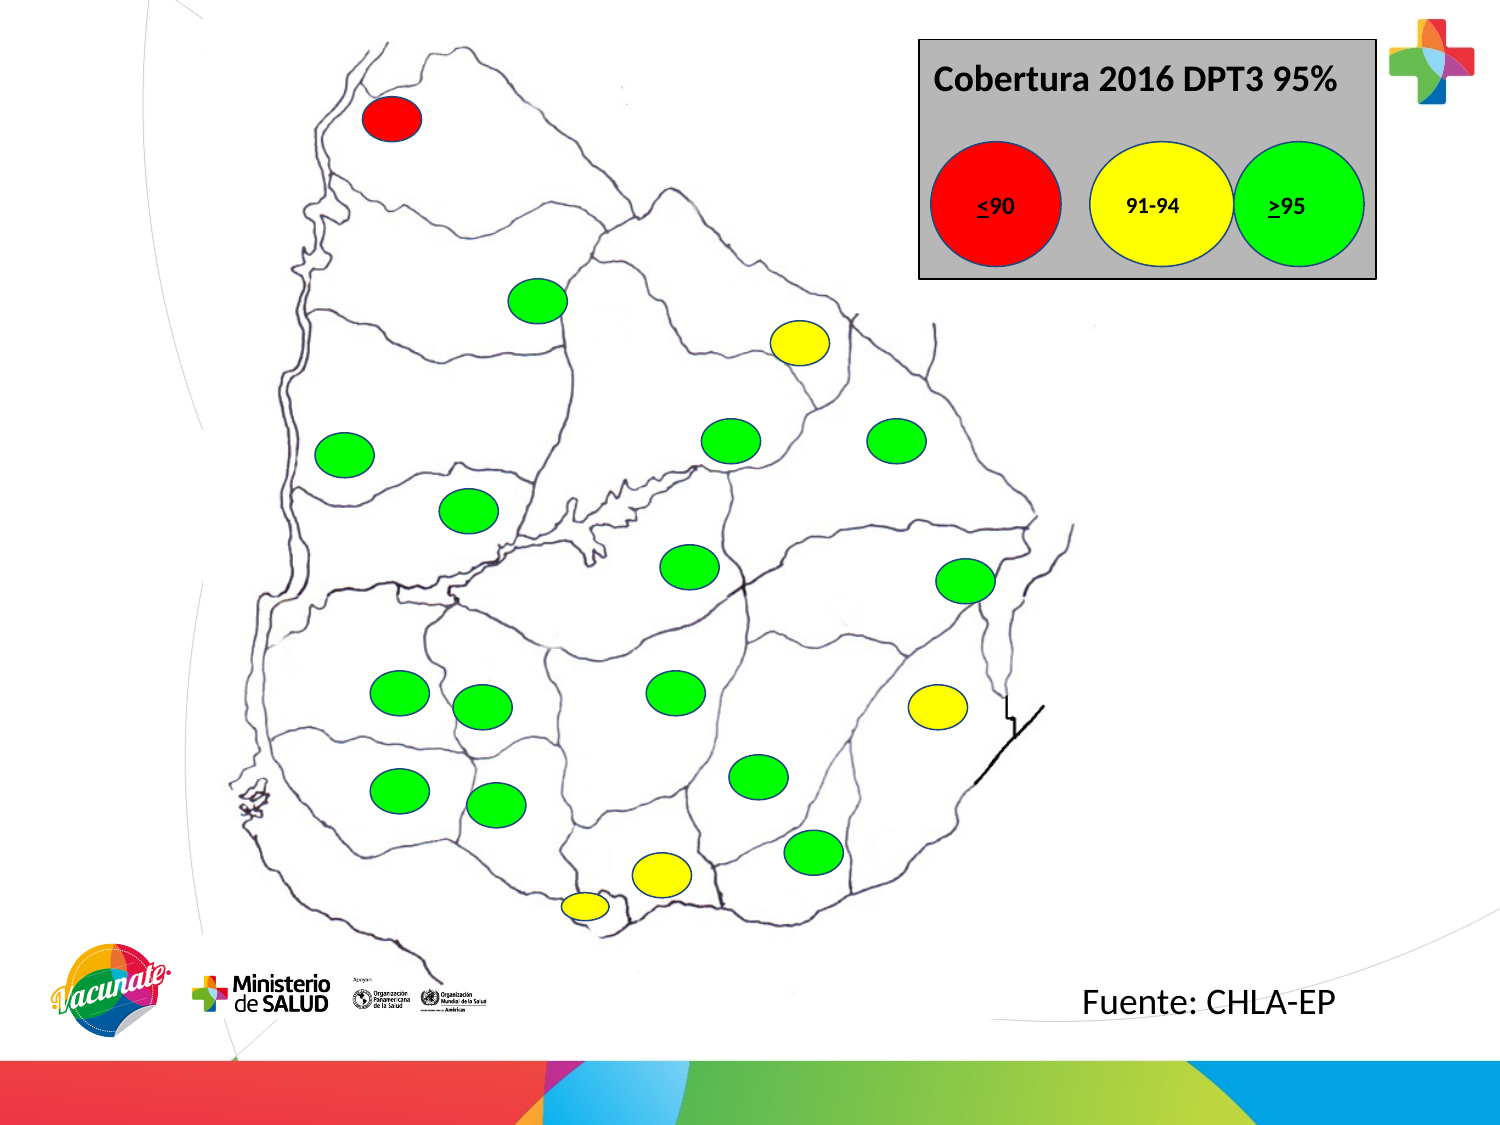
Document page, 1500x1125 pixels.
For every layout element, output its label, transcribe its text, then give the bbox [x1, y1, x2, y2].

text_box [918, 39, 1377, 280]
picture [0, 0, 1500, 1125]
text_box Fuente: CHLA-EP [1067, 906, 1500, 1093]
